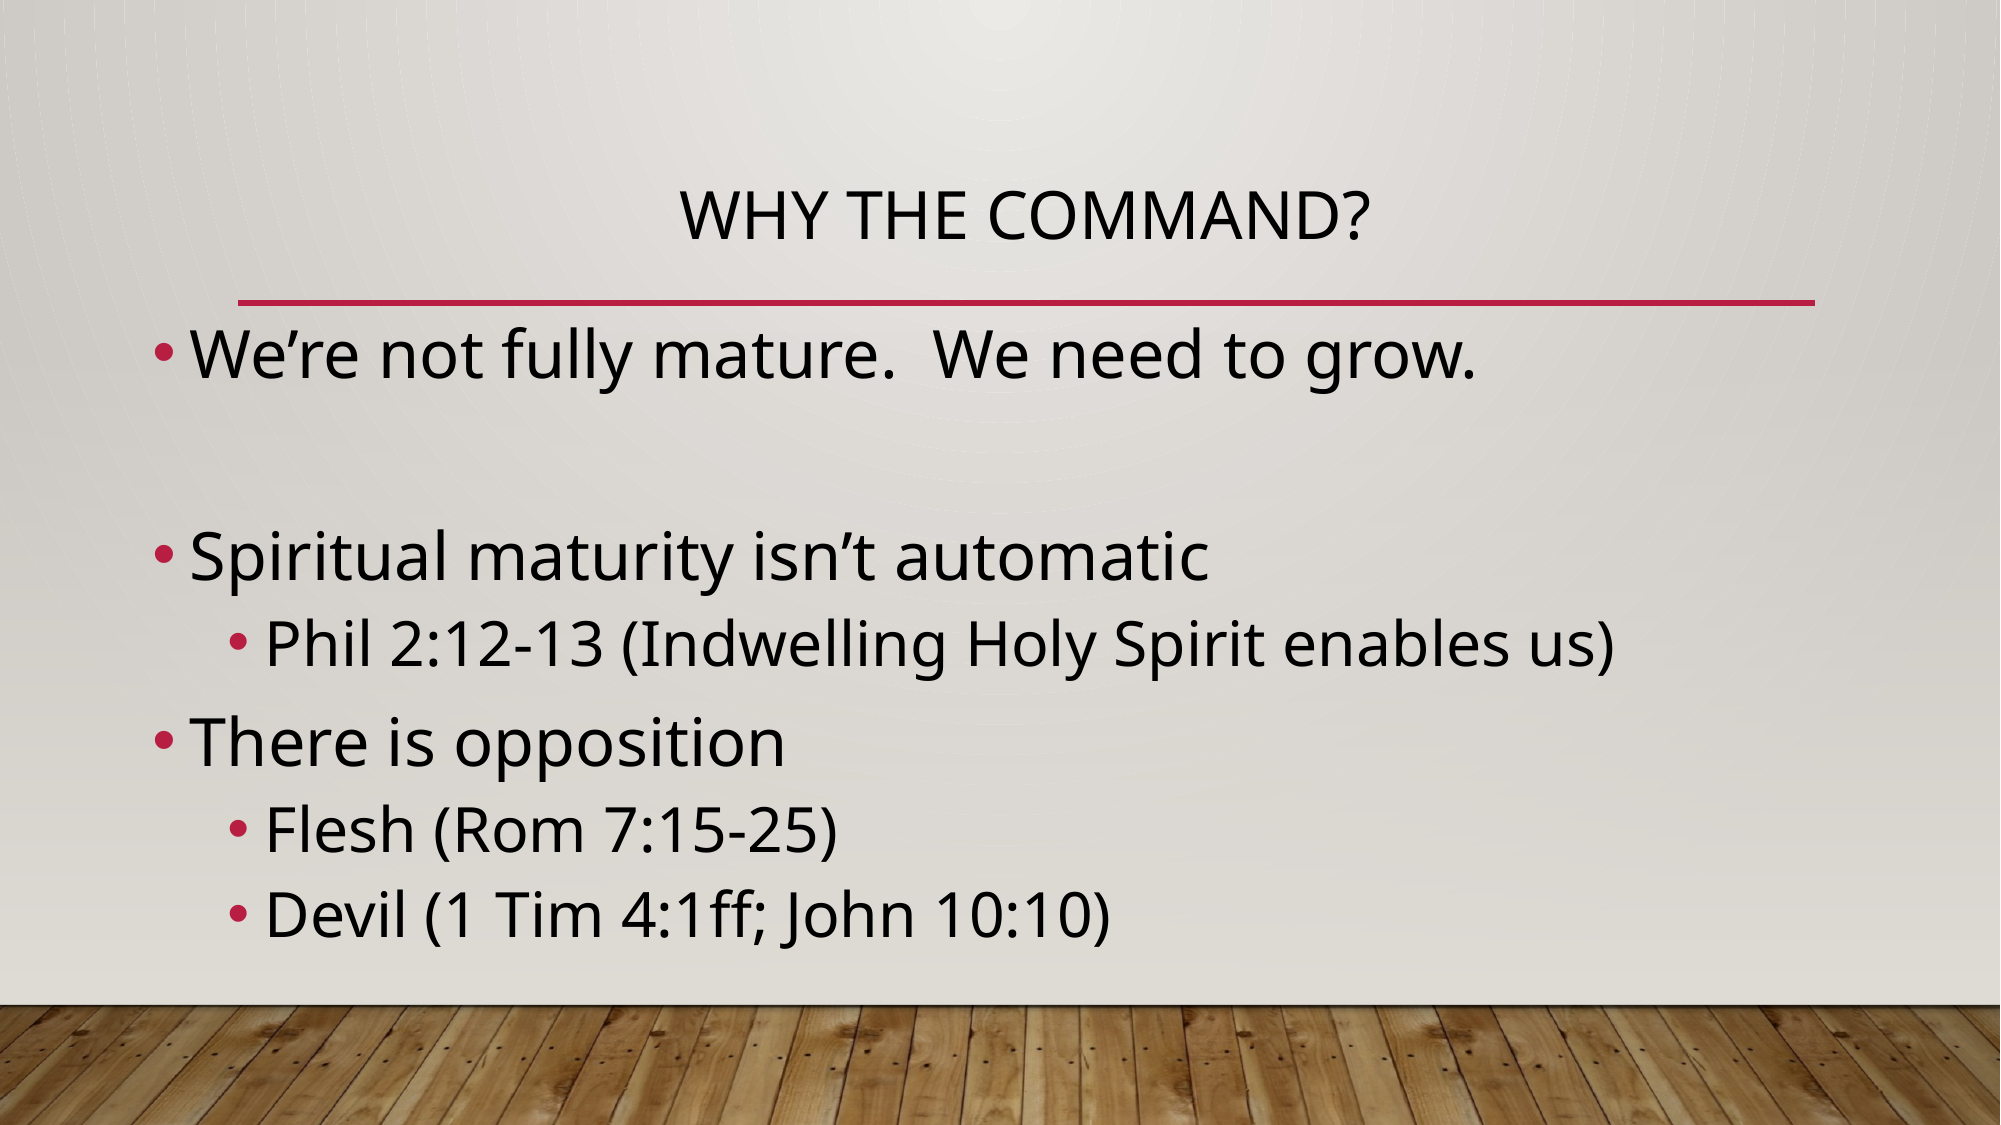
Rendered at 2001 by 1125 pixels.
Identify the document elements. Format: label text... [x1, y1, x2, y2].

list We’re not fully mature. We need to grow. Spiritual maturity isn’t automatic Phil 2:12-13 (Indwelling Holy Spirit enables us) There is opposition Flesh (Rom 7:15-25) Devil (1 Tim 4:1ff; John 10:10) [137, 304, 1863, 993]
picture [0, 1005, 2000, 1125]
title Why the command? [238, 131, 1814, 304]
